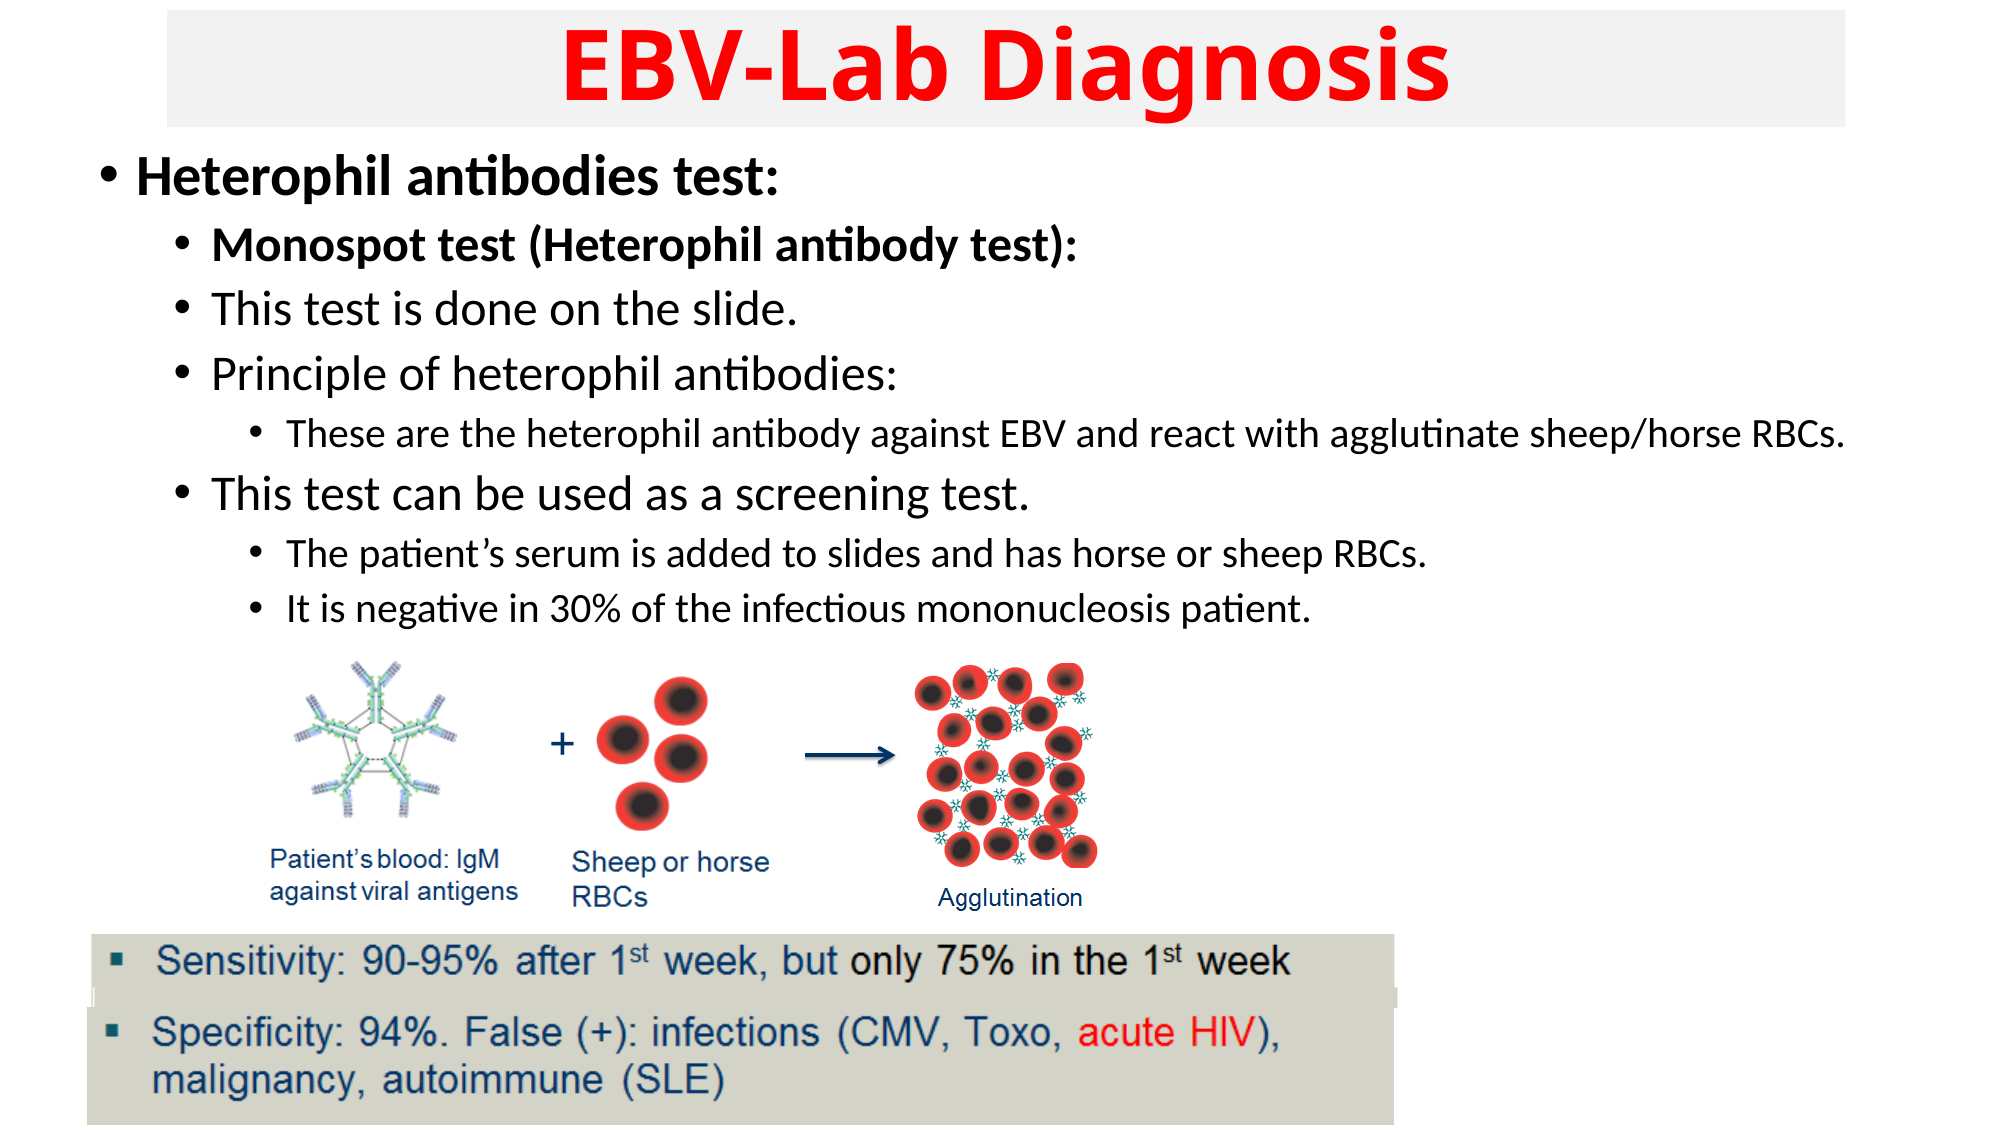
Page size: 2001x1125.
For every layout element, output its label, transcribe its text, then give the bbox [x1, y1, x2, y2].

picture [87, 934, 1407, 1125]
text_box EBV-Lab Diagnosis [167, 9, 1846, 128]
picture [796, 659, 1125, 917]
picture [528, 659, 790, 908]
picture [244, 630, 523, 916]
list Heterophil antibodies test: Monospot test (Heterophil antibody test): This test is done on the slide. Principle of heterophil antibodies: These are the heterophil antibody against EBV and react with agglutinate sheep/horse RBCs. This test can be used as a screening test. The patient’s serum is added to slides and has horse or sheep RBCs. It is negative in 30% of the infectious mononucleosis patient. [83, 137, 1917, 852]
